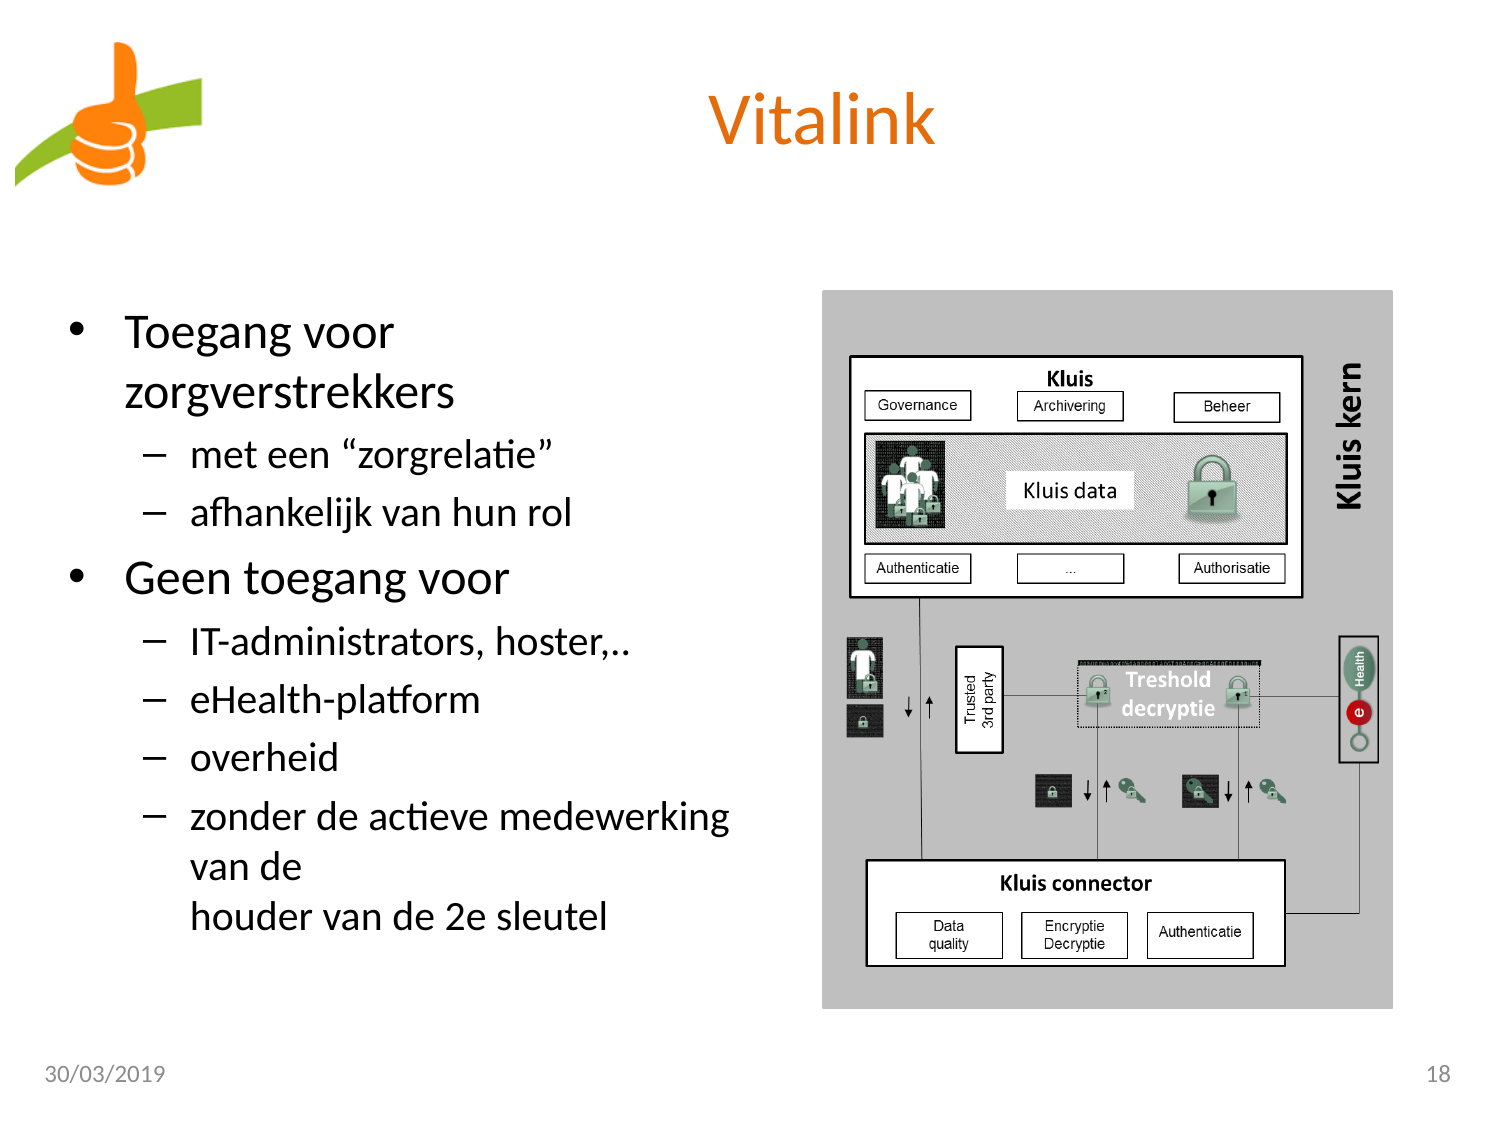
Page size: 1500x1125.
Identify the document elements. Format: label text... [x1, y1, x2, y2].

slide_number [29, 1042, 380, 1103]
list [822, 290, 1393, 1009]
title Vitalink [218, 45, 1427, 185]
slide_number 18 [1116, 1042, 1467, 1103]
list Toegang voor zorgverstrekkers met een “zorgrelatie” afhankelijk van hun rol Geen toegang voor IT-administrators, hoster,.. eHealth-platform overheid zonder de actieve medewerking van de houder van de 2e sleutel [53, 290, 750, 1009]
picture [15, 42, 205, 187]
